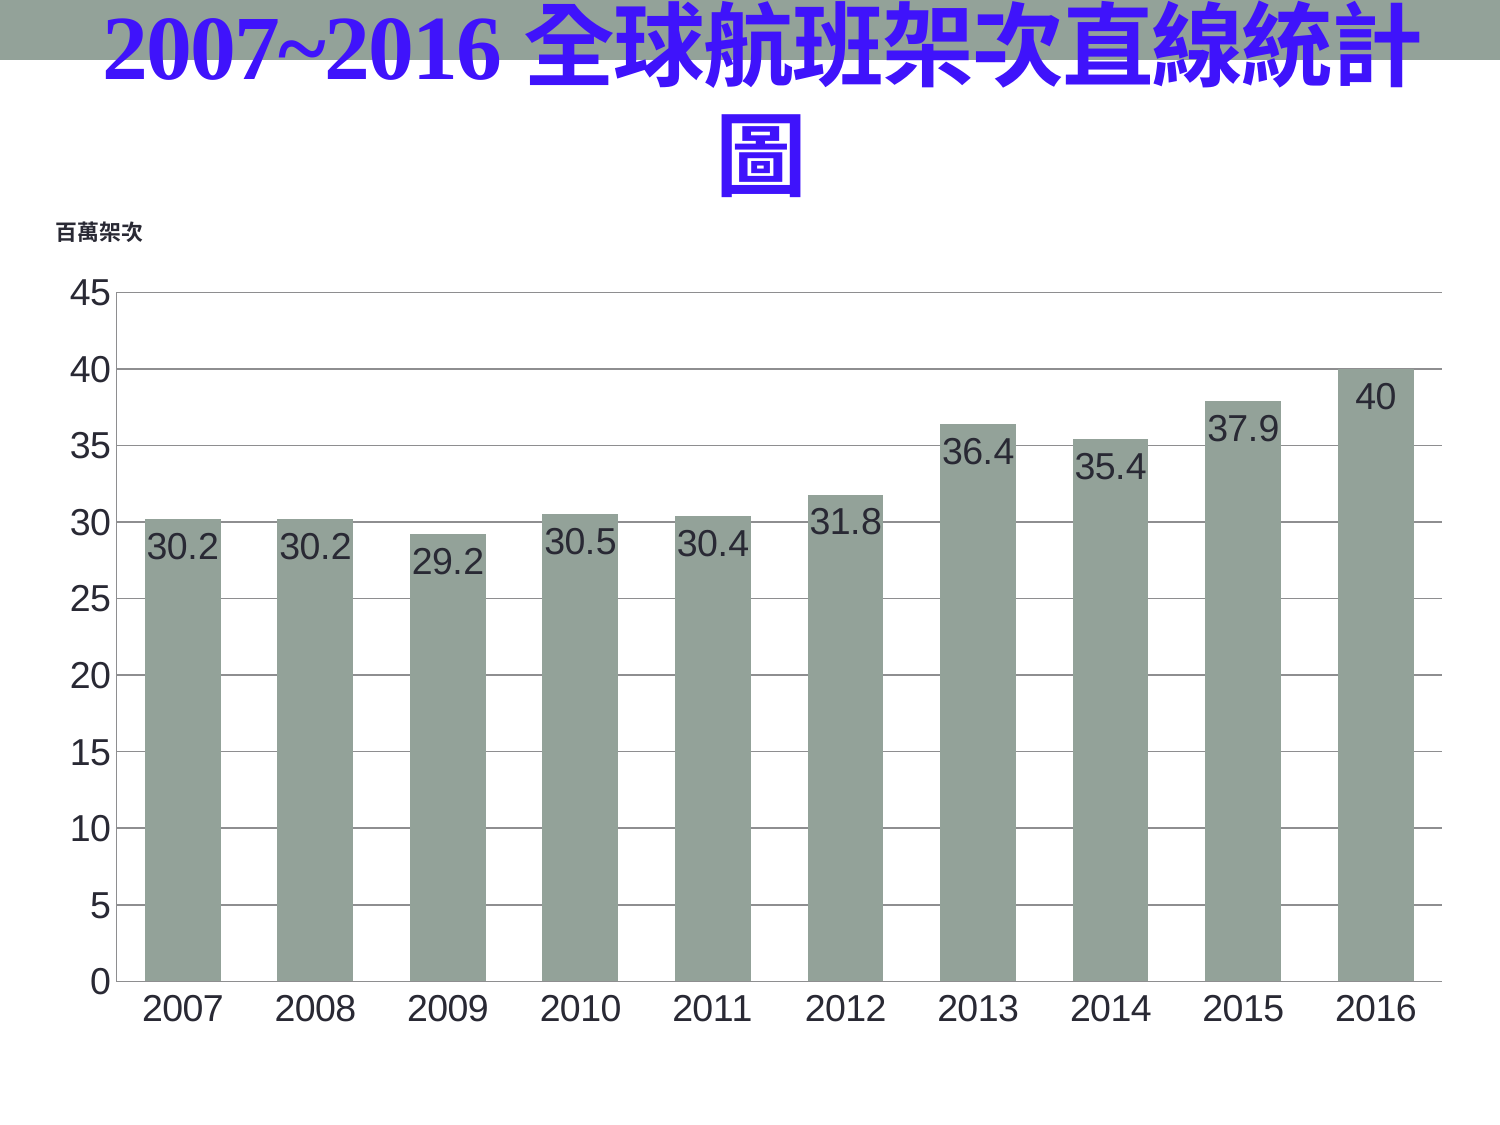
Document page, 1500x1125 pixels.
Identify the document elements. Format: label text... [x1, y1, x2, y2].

title 2007~2016全球航班架次直線統計圖 [53, 3, 1471, 182]
chart [41, 184, 1471, 1047]
